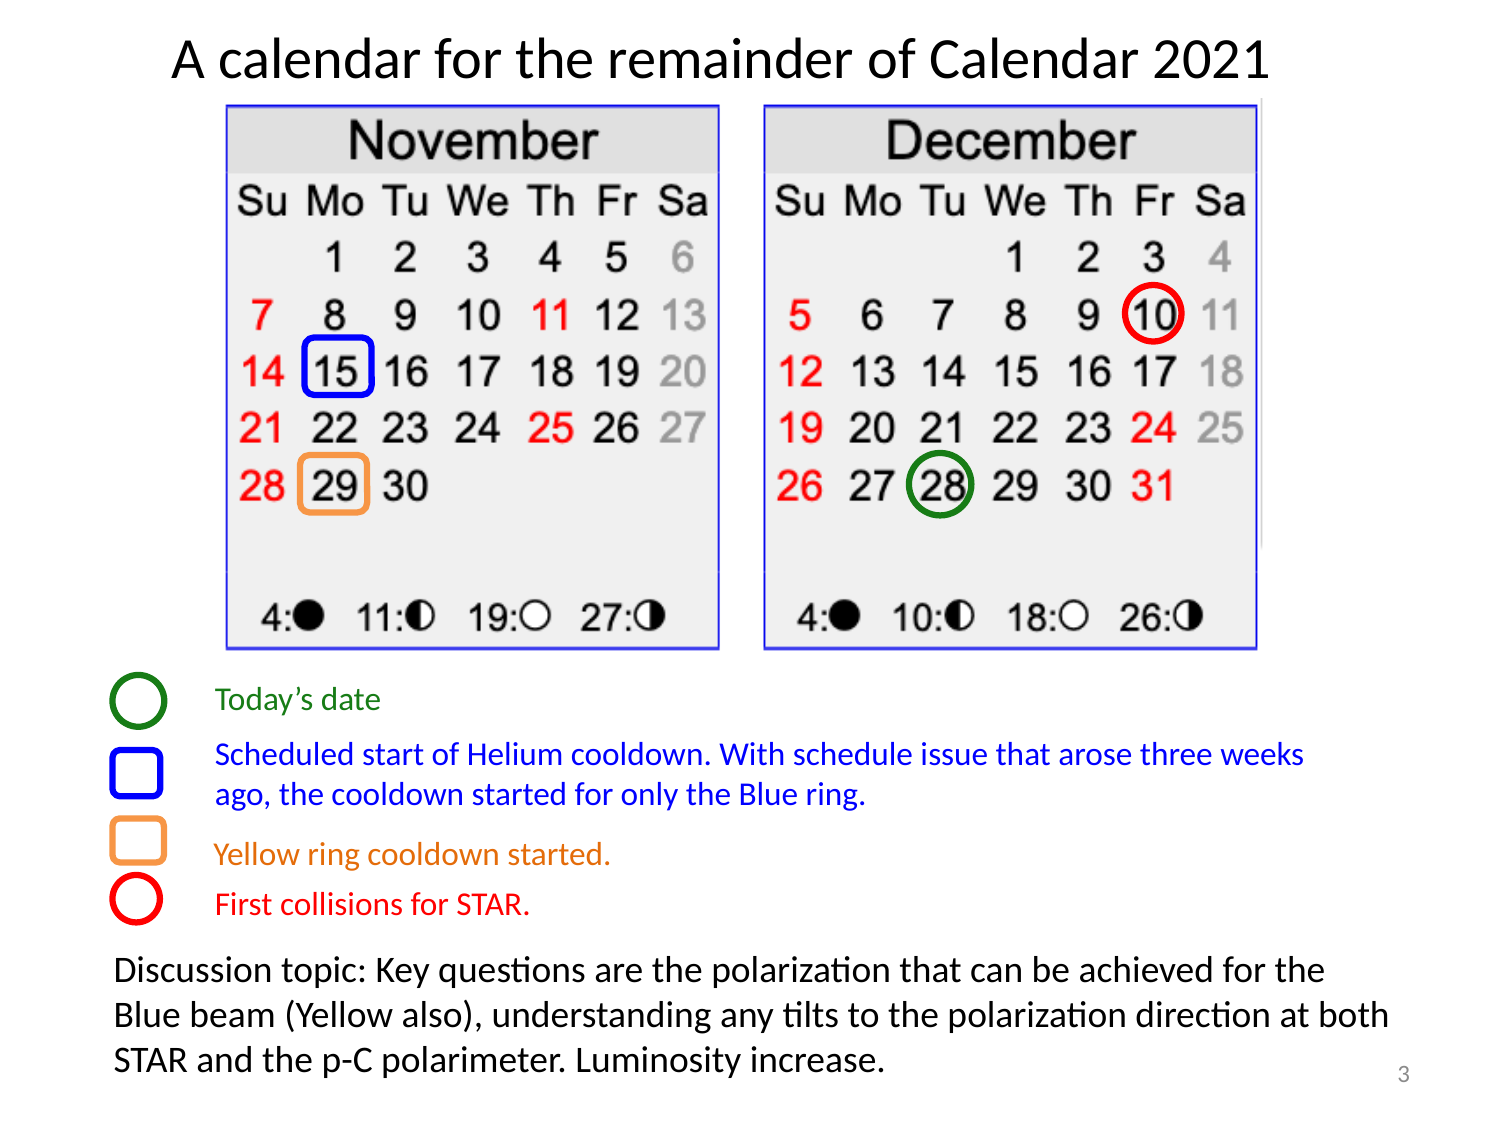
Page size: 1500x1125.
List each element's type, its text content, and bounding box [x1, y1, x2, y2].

text_box [110, 872, 163, 925]
text_box Yellow ring cooldown started. [198, 824, 1262, 880]
slide_number 3 [1074, 1042, 1425, 1103]
text_box [110, 672, 167, 729]
text_box Today’s date [199, 669, 430, 724]
text_box Discussion topic: Key questions are the polarization that can be achieved for the Blue beam (Yellow also), understanding any tilts to the polarization direction at both STAR and the p-C polarimeter. Luminosity increase. [98, 937, 1413, 1088]
text_box [110, 816, 167, 865]
text_box A calendar for the remainder of Calendar 2021 [156, 12, 1344, 98]
text_box Scheduled start of Helium cooldown. With schedule issue that arose three weeks ago, the cooldown started for only the Blue ring. [199, 724, 1344, 820]
picture [203, 98, 1263, 663]
text_box First collisions for STAR. [200, 874, 763, 930]
text_box [110, 747, 163, 799]
